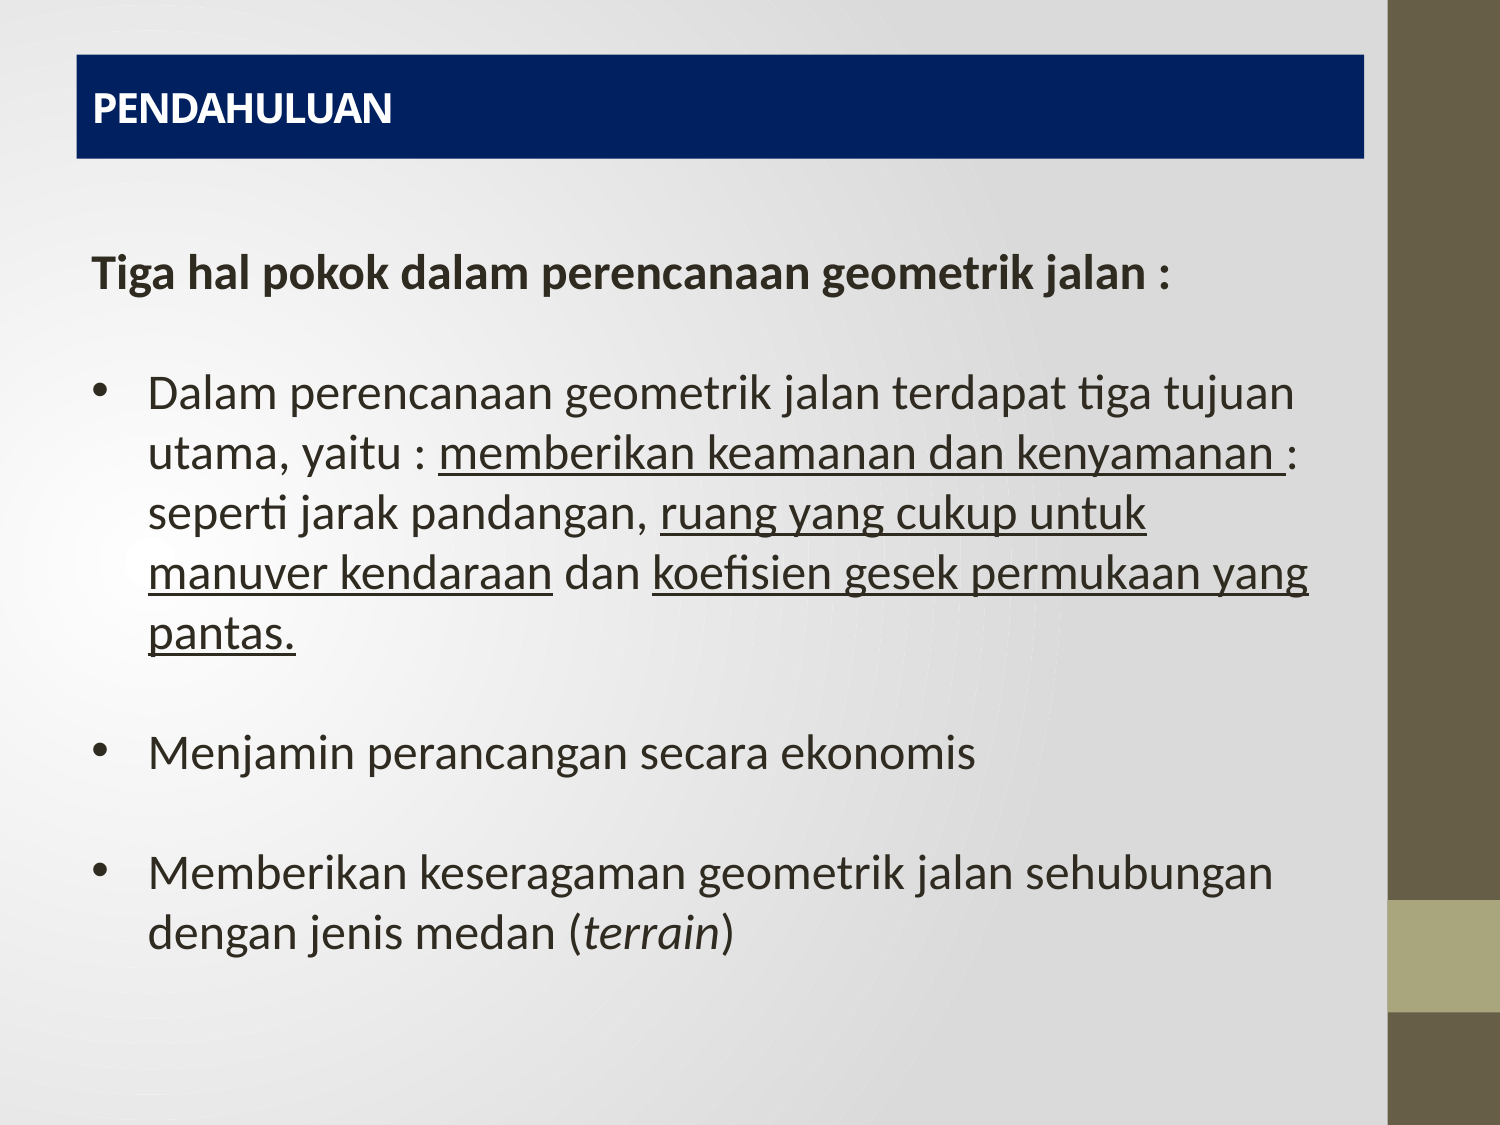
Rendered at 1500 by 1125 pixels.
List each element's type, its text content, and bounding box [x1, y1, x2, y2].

text_box Tiga hal pokok dalam perencanaan geometrik jalan : Dalam perencanaan geometrik jalan terdapat tiga tujuan utama, yaitu : memberikan keamanan dan kenyamanan : seperti jarak pandangan, ruang yang cukup untuk manuver kendaraan dan koefisien gesek permukaan yang pantas. Menjamin perancangan secara ekonomis Memberikan keseragaman geometrik jalan sehubungan dengan jenis medan (terrain) [76, 231, 1341, 1017]
title PENDAHULUAN [76, 54, 1365, 159]
